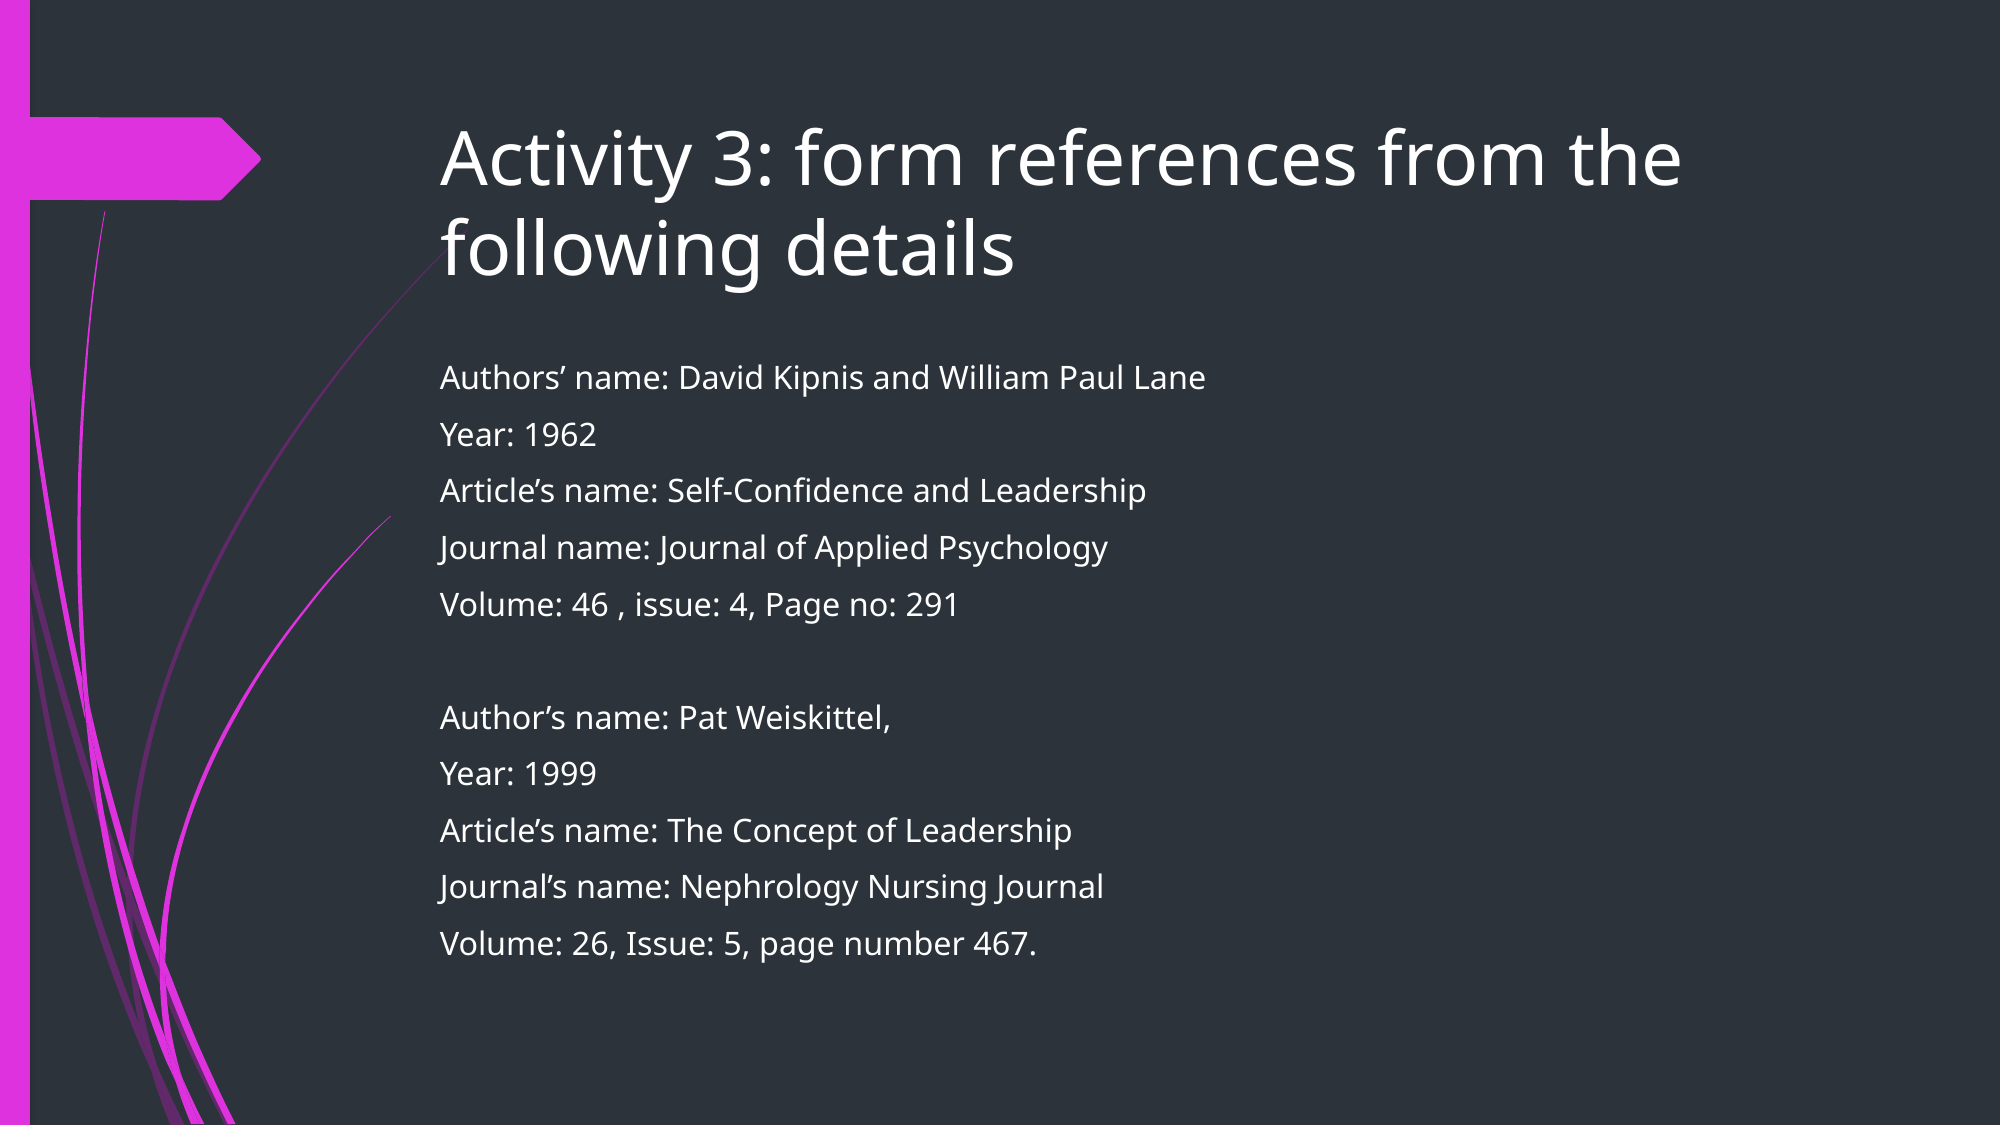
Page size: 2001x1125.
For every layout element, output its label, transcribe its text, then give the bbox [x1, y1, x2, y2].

title Activity 3: form references from the following details [425, 102, 1888, 313]
list Authors’ name: David Kipnis and William Paul Lane Year: 1962 Article’s name: Self-Confidence and Leadership Journal name: Journal of Applied Psychology Volume: 46 , issue: 4, Page no: 291 Author’s name: Pat Weiskittel, Year: 1999 Article’s name: The Concept of Leadership Journal’s name: Nephrology Nursing Journal Volume: 26, Issue: 5, page number 467. [424, 350, 1888, 970]
